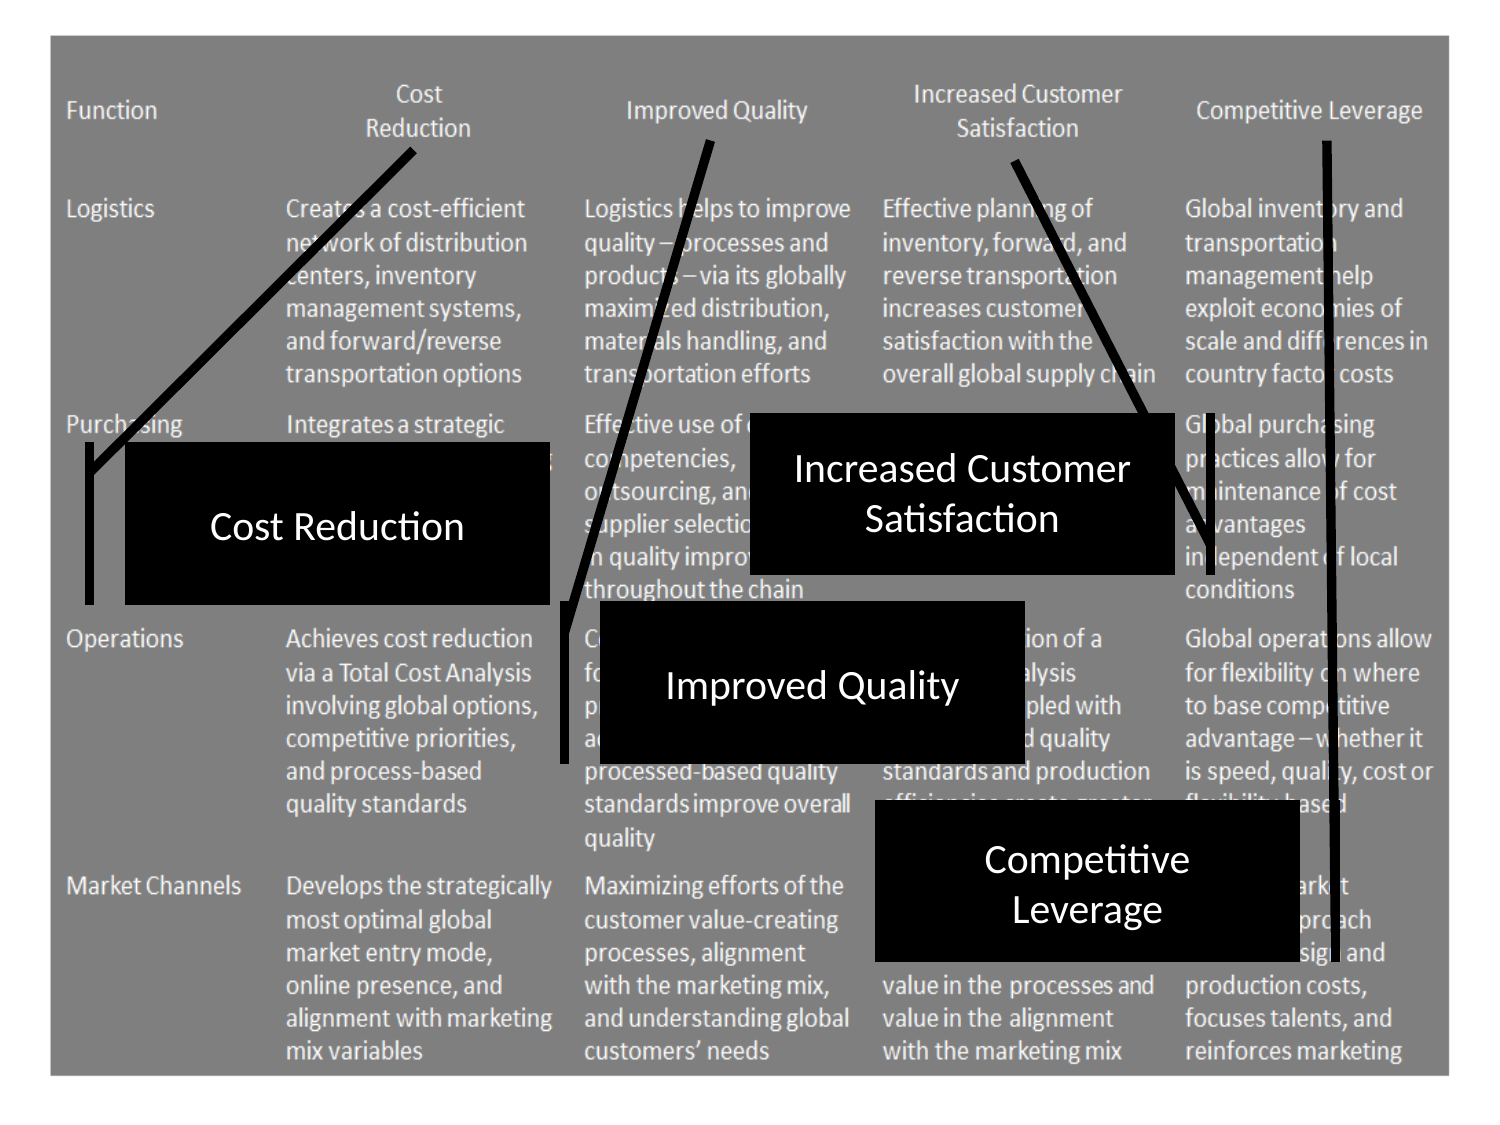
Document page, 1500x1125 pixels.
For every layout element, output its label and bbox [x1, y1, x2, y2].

picture [37, 24, 1463, 1088]
